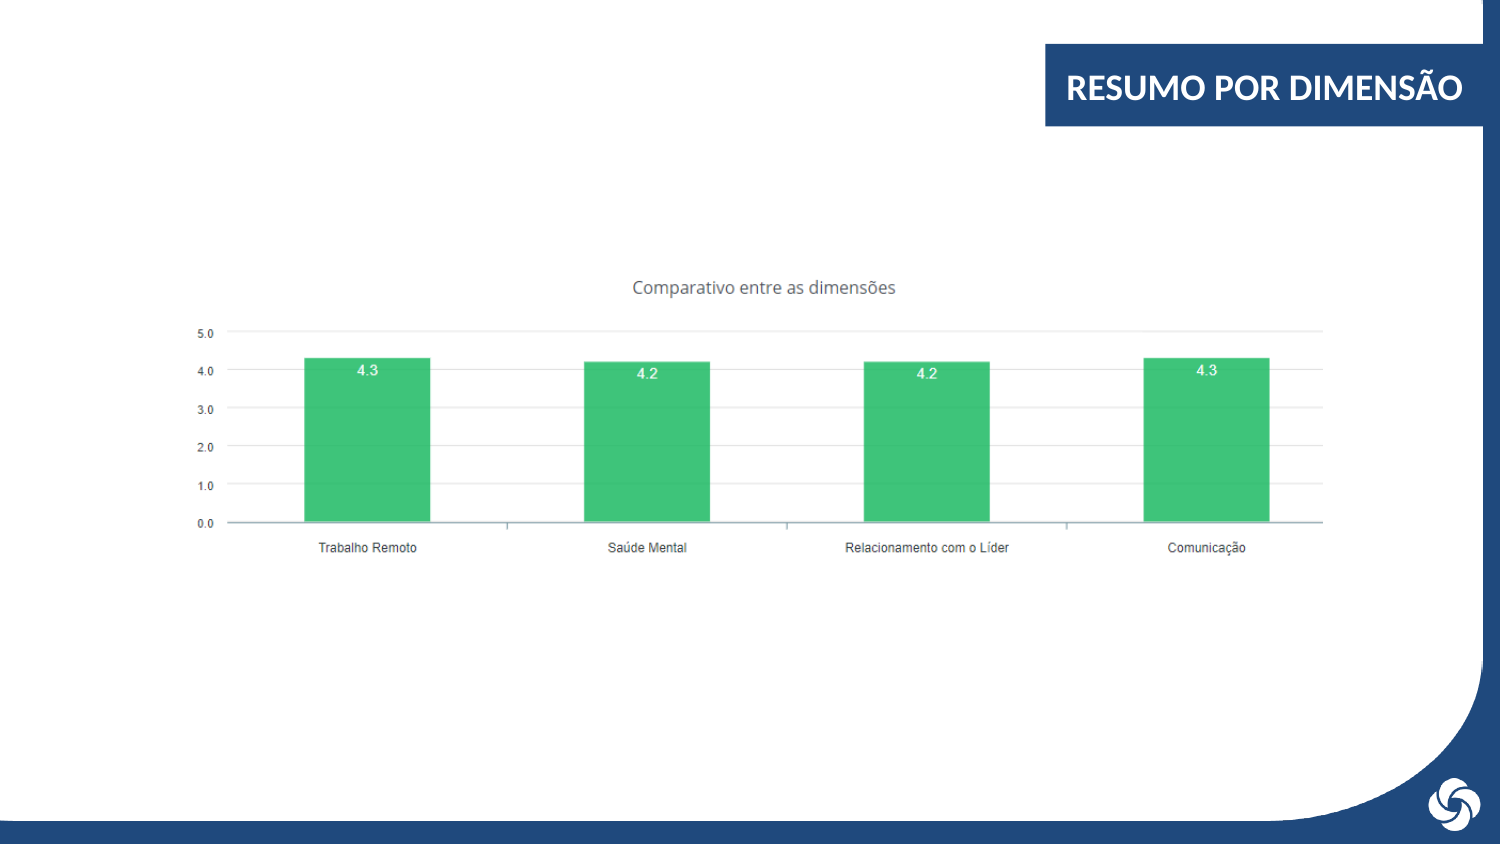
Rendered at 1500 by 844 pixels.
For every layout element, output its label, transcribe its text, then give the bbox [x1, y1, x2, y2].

text_box RESUMO POR DIMENSÃO [1043, 42, 1486, 129]
picture [0, 0, 1483, 831]
